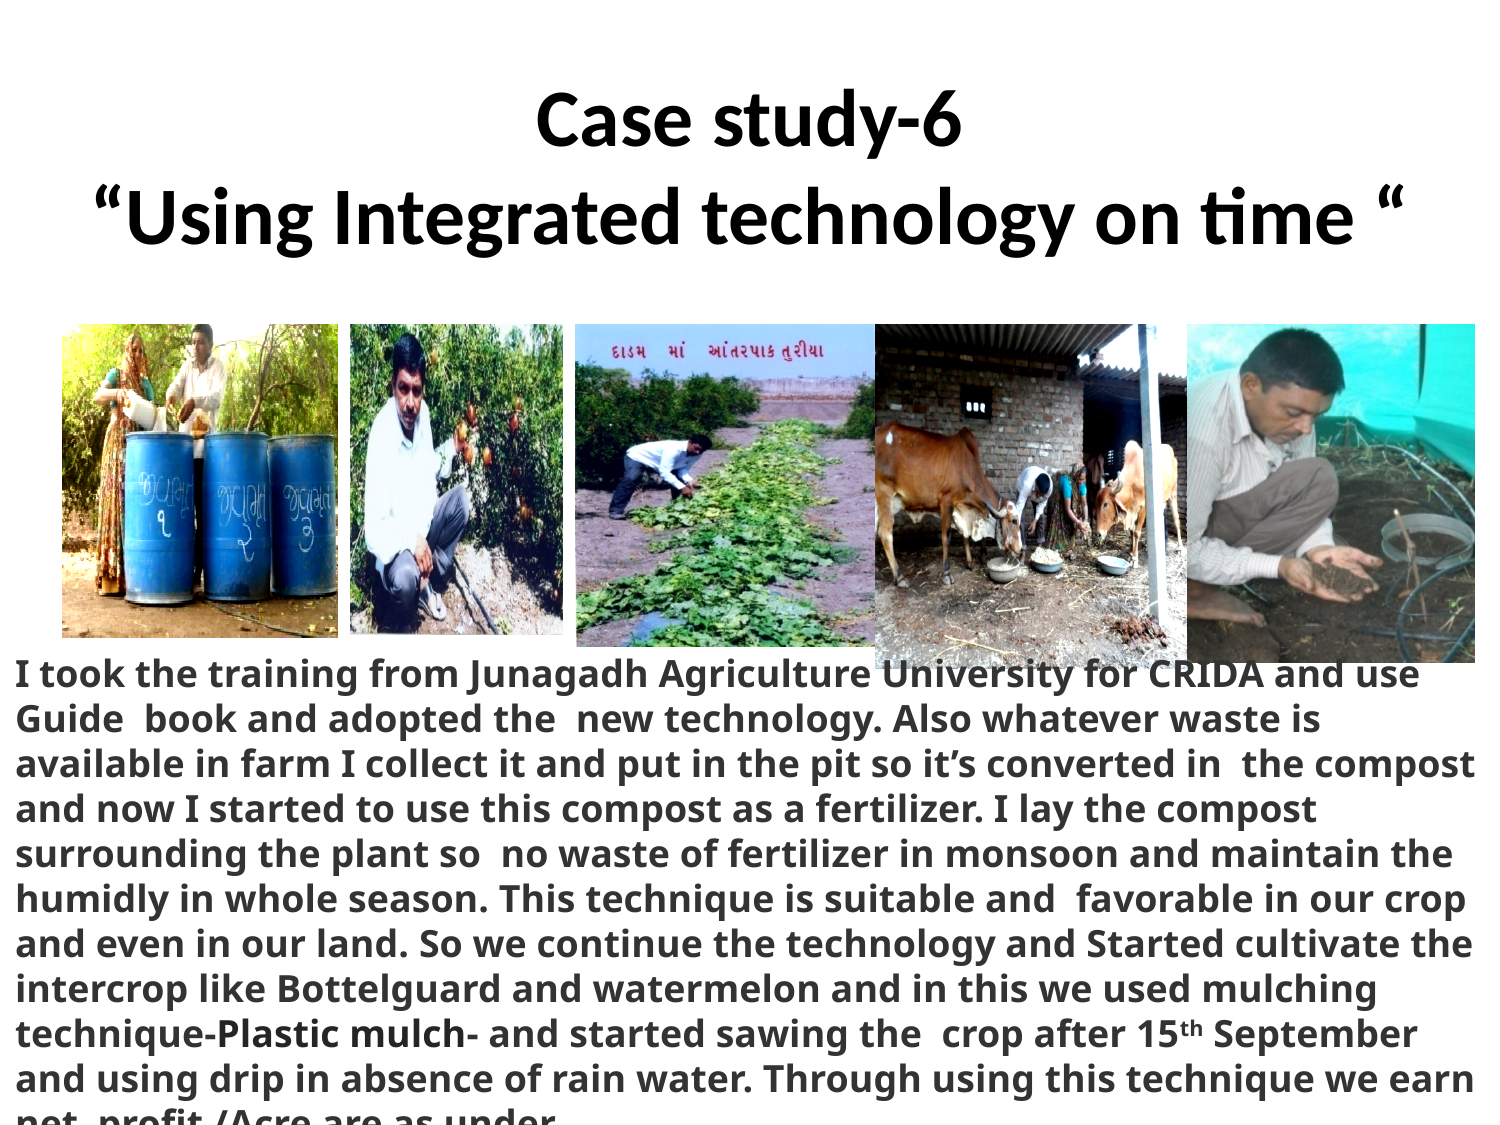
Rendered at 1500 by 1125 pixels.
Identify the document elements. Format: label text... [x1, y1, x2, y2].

picture [349, 324, 563, 635]
picture [874, 324, 1476, 669]
picture [62, 324, 338, 638]
title Case study-6 “Using Integrated technology on time “ [75, 50, 1425, 275]
text_box I took the training from Junagadh Agriculture University for CRIDA and use Guide book and adopted the new technology. Also whatever waste is available in farm I collect it and put in the pit so it’s converted in the compost and now I started to use this compost as a fertilizer. I lay the compost surrounding the plant so no waste of fertilizer in monsoon and maintain the humidly in whole season. This technique is suitable and favorable in our crop and even in our land. So we continue the technology and Started cultivate the intercrop like Bottelguard and watermelon and in this we used mulching technique-Plastic mulch- and started sawing the crop after 15th September and using drip in absence of rain water. Through using this technique we earn net profit /Acre are as under. [0, 642, 1500, 1125]
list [574, 324, 873, 647]
